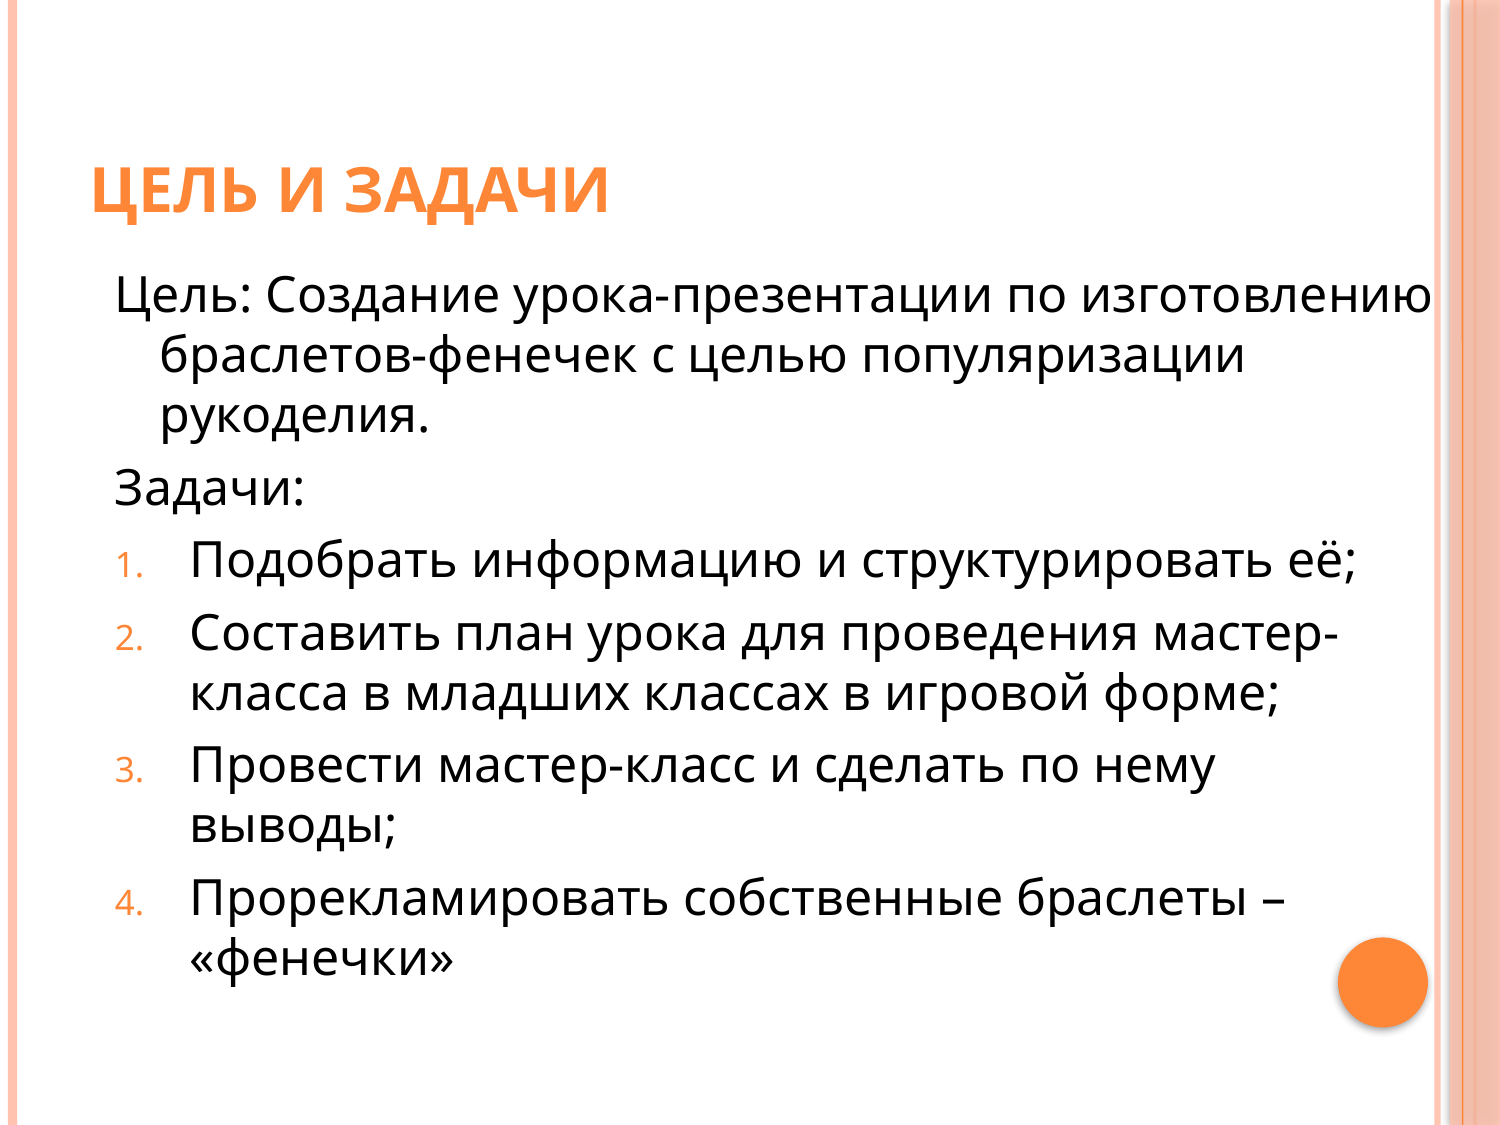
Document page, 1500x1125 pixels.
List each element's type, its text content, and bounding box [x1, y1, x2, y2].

list Цель: Создание урока-презентации по изготовлению браслетов-фенечек с целью популяризации рукоделия. Задачи: Подобрать информацию и структурировать её; Составить план урока для проведения мастер-класса в младших классах в игровой форме; Провести мастер-класс и сделать по нему выводы; Прорекламировать собственные браслеты – «фенечки» [100, 255, 1451, 998]
title Цель и задачи [75, 45, 1300, 233]
